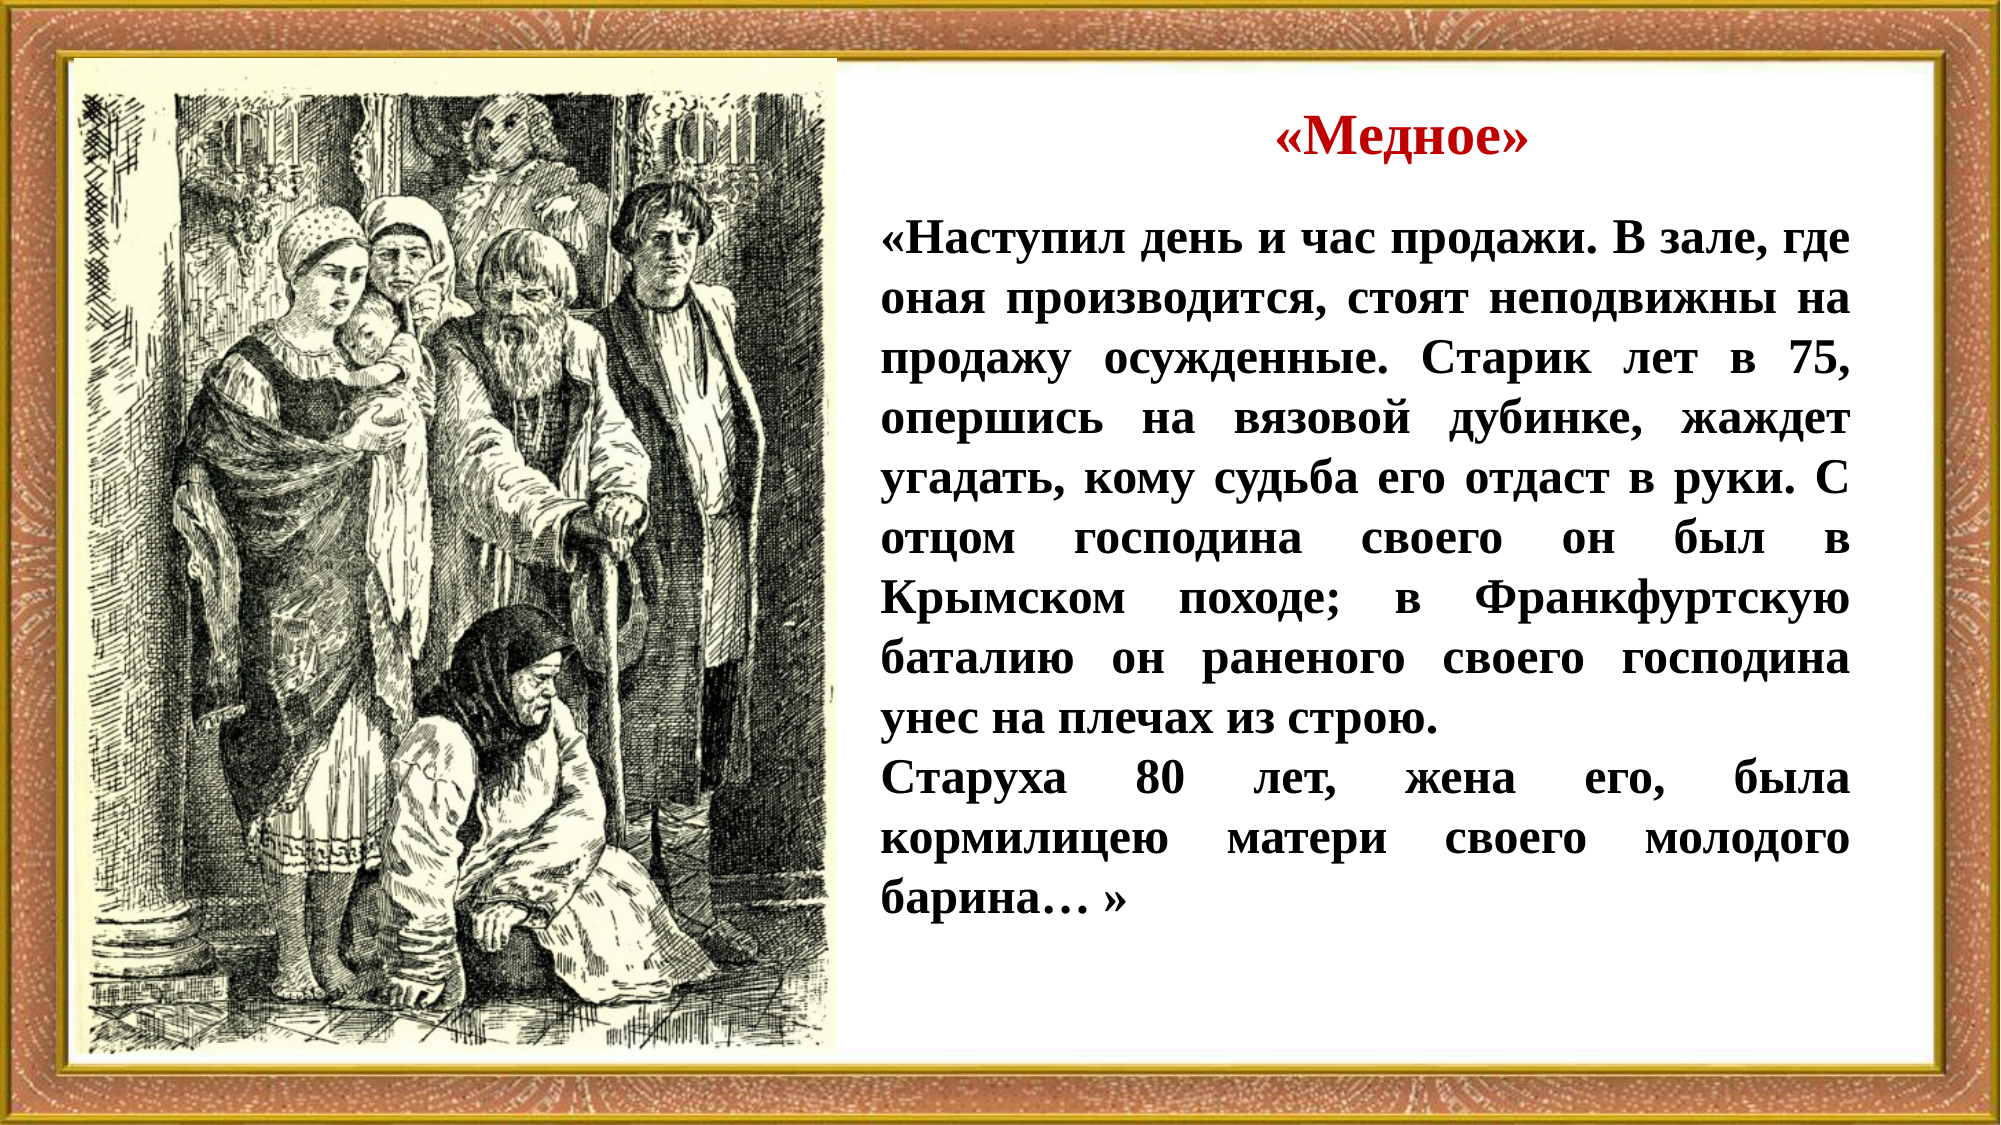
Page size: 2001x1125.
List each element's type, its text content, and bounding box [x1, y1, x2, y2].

text_box «Наступил день и час продажи. В зале, где оная производится, стоят неподвижны на продажу осужденные. Старик лет в 75, опершись на вязовой дубинке, жаждет угадать, кому судьба его отдаст в руки. С отцом господина своего он был в Крымском походе; в Франкфуртскую баталию он раненого своего господина унес на плечах из строю. Старуха 80 лет, жена его, была кормилицею матери своего молодого барина… » [865, 195, 1866, 931]
text_box «Медное» [1259, 89, 1546, 174]
picture [0, 0, 2001, 1125]
